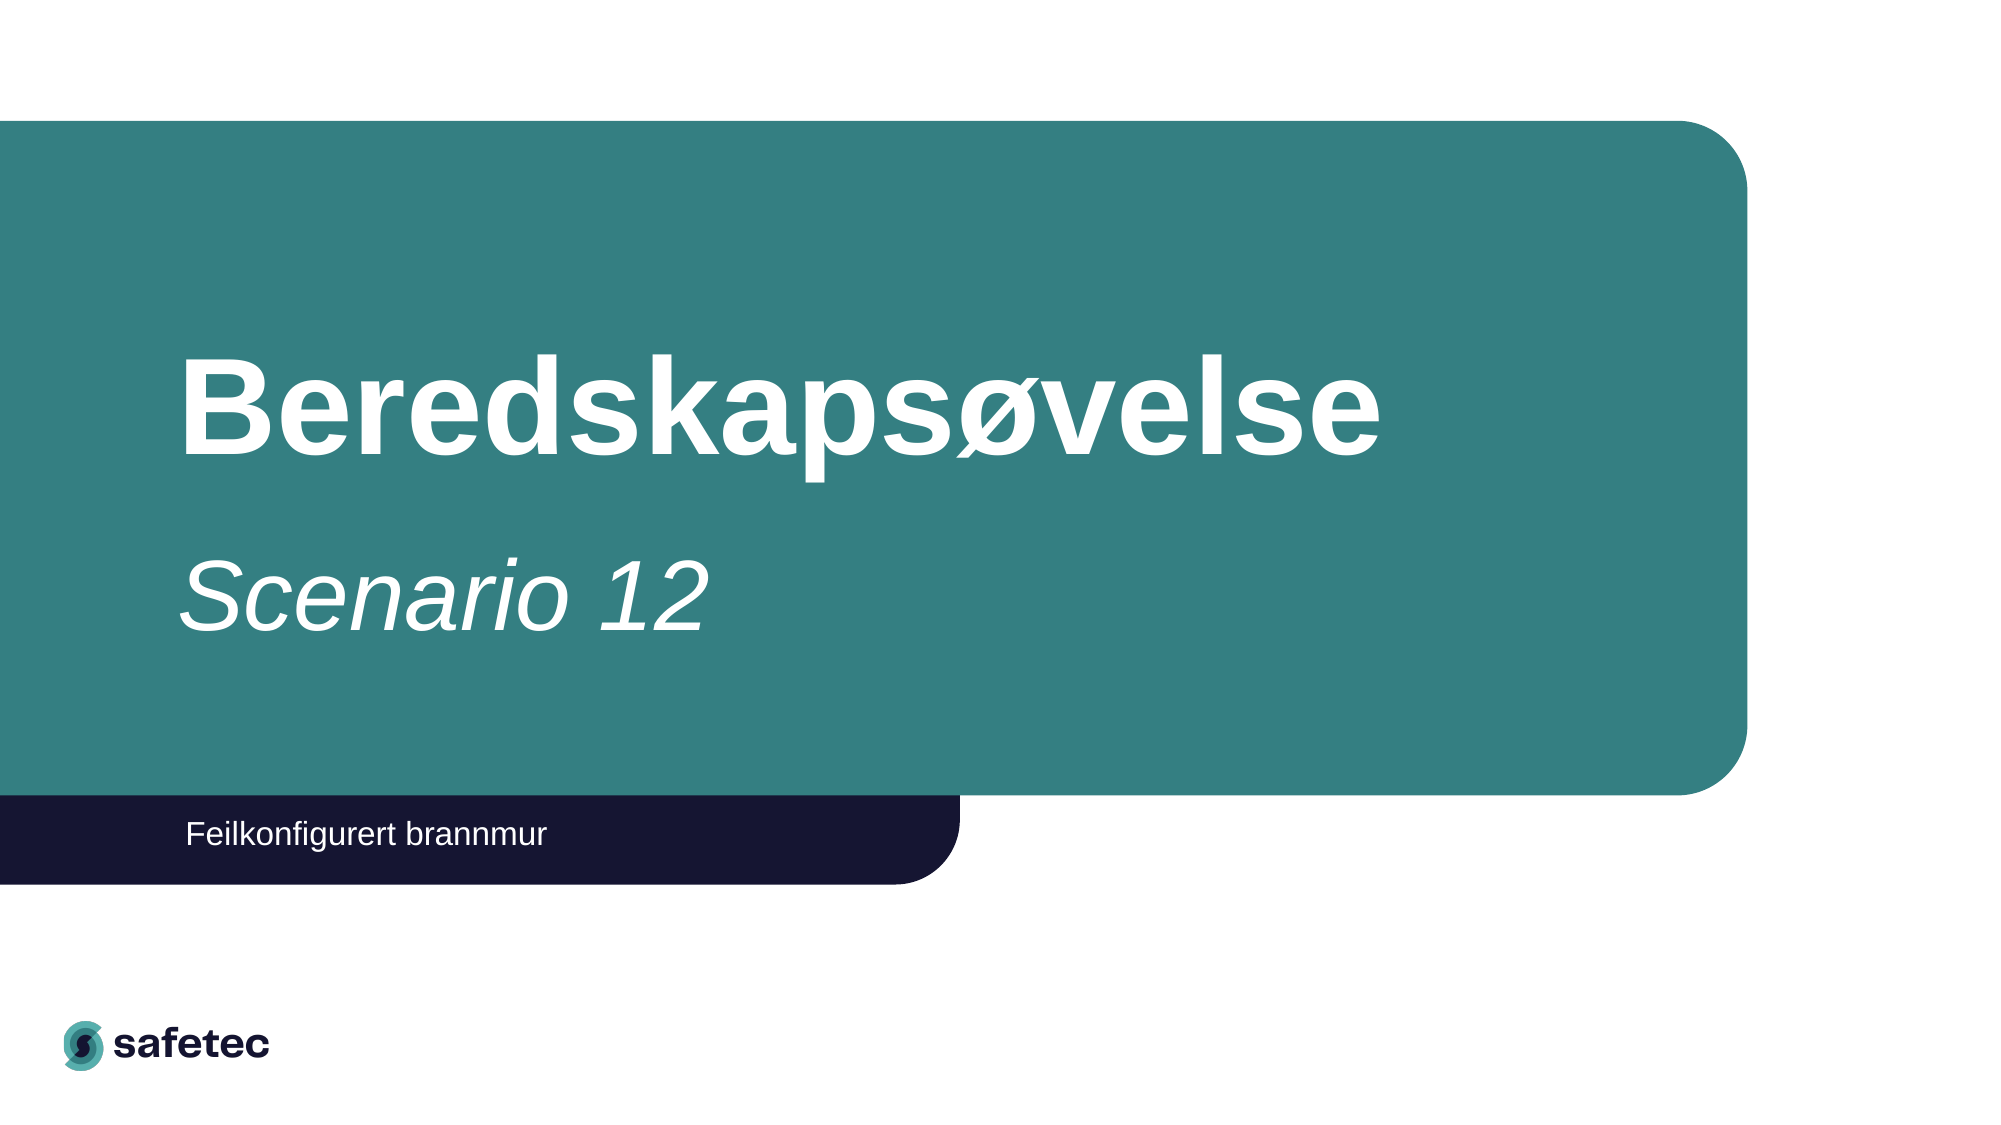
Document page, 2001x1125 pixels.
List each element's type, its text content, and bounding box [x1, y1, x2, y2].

subtitle Feilkonfigurert brannmur [170, 807, 891, 867]
title Beredskapsøvelse Scenario 12 [162, 172, 1702, 733]
